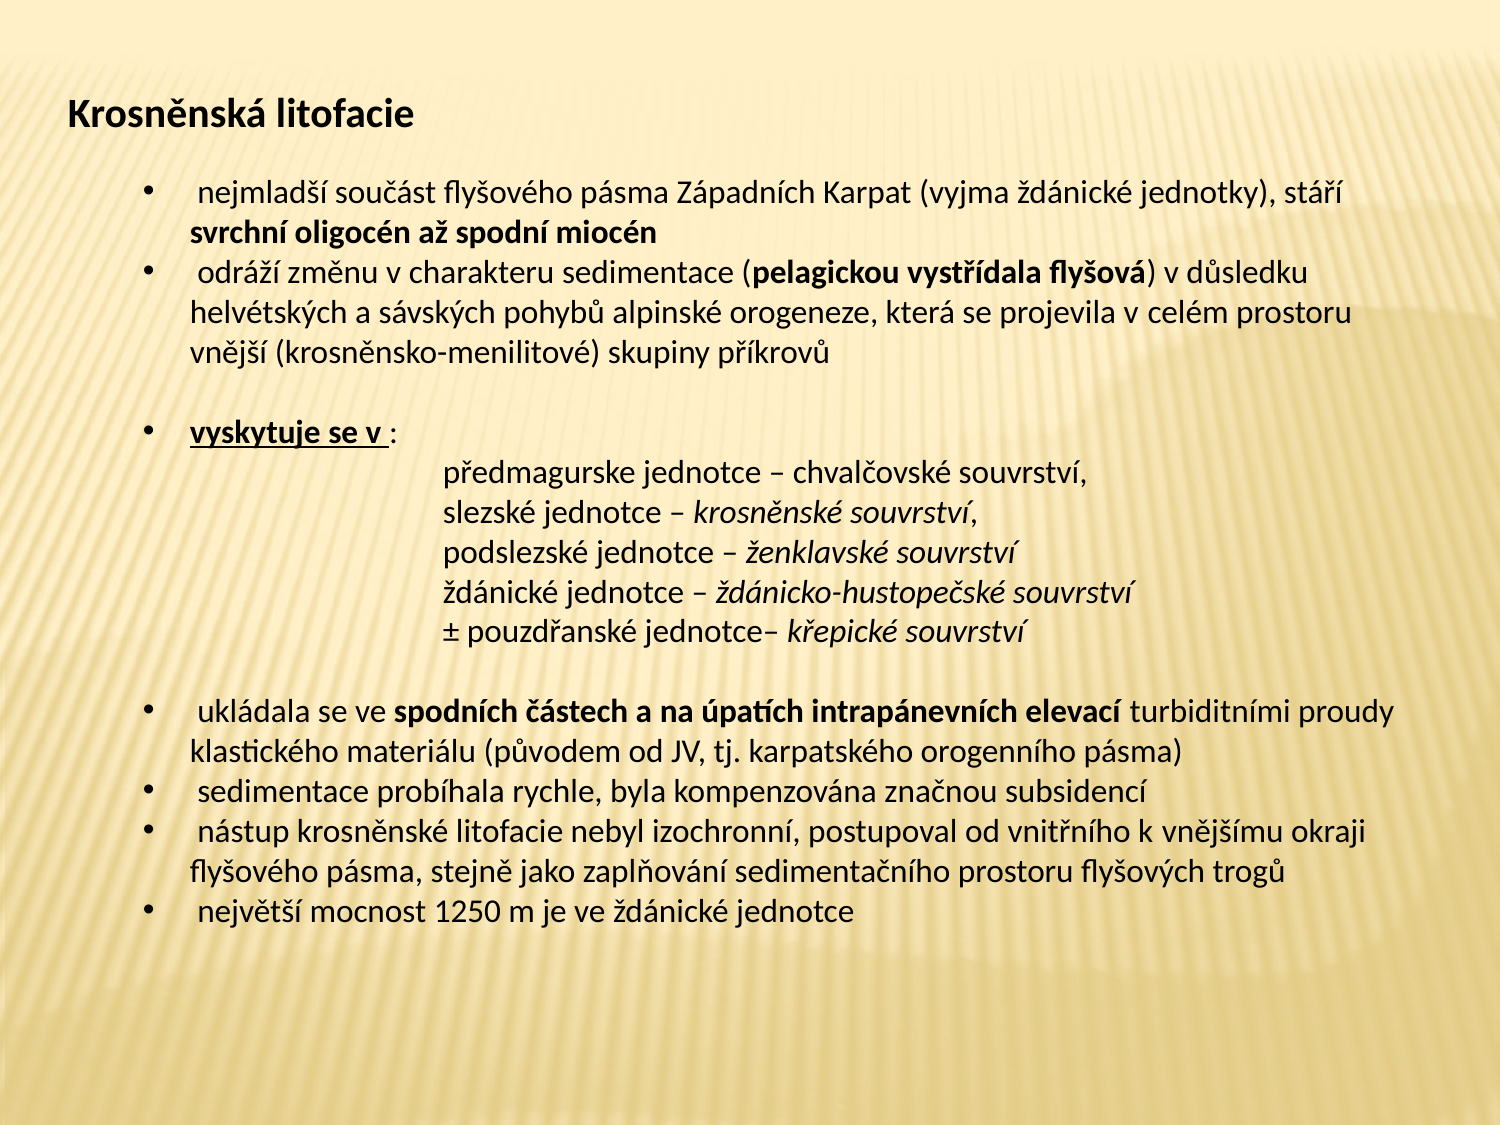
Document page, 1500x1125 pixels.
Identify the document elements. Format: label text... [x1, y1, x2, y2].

text_box Krosněnská litofacie nejmladší součást flyšového pásma Západních Karpat (vyjma ždánické jednotky), stáří svrchní oligocén až spodní miocén odráží změnu v charakteru sedimentace (pelagickou vystřídala flyšová) v důsledku helvétských a sávských pohybů alpinské orogeneze, která se projevila v celém prostoru vnější (krosněnsko-menilitové) skupiny příkrovů vyskytuje se v : předmagurske jednotce – chvalčovské souvrství, slezské jednotce – krosněnské souvrství, podslezské jednotce – ženklavské souvrství ždánické jednotce – ždánicko-hustopečské souvrství ± pouzdřanské jednotce– křepické souvrství ukládala se ve spodních částech a na úpatích intrapánevních elevací turbiditními proudy klastického materiálu (původem od JV, tj. karpatského orogenního pásma) sedimentace probíhala rychle, byla kompenzována značnou subsidencí nástup krosněnské litofacie nebyl izochronní, postupoval od vnitřního k vnějšímu okraji flyšového pásma, stejně jako zaplňování sedimentačního prostoru flyšových trogů největší mocnost 1250 m je ve ždánické jednotce [53, 78, 1424, 937]
